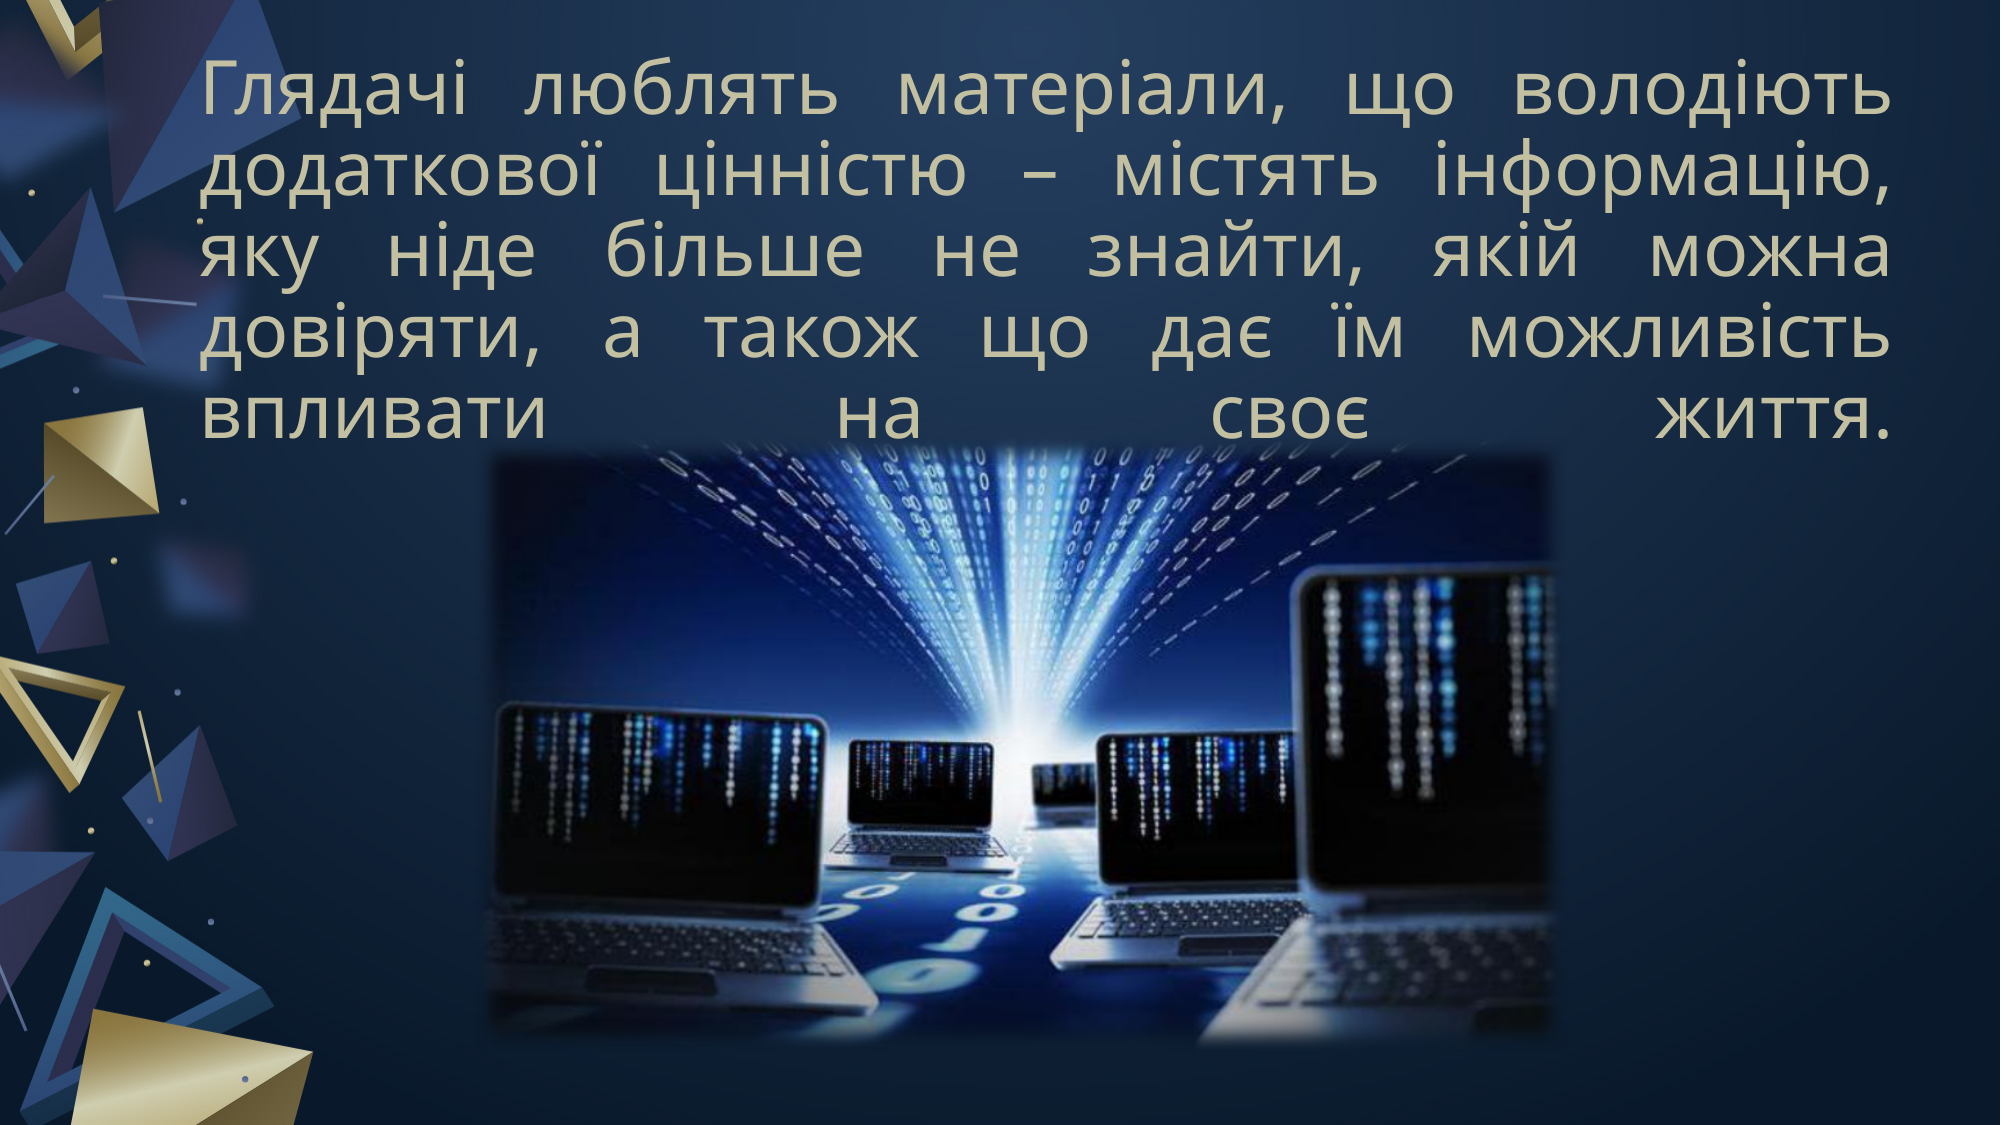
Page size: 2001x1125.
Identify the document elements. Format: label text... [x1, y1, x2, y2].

picture [0, 0, 2000, 1125]
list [474, 437, 1569, 1052]
title Глядачі люблять матеріали, що володіють додаткової цінністю – містять інформацію, яку ніде більше не знайти, якій можна довіряти, а також що дає їм можливість впливати на своє життя. [184, 229, 1910, 447]
